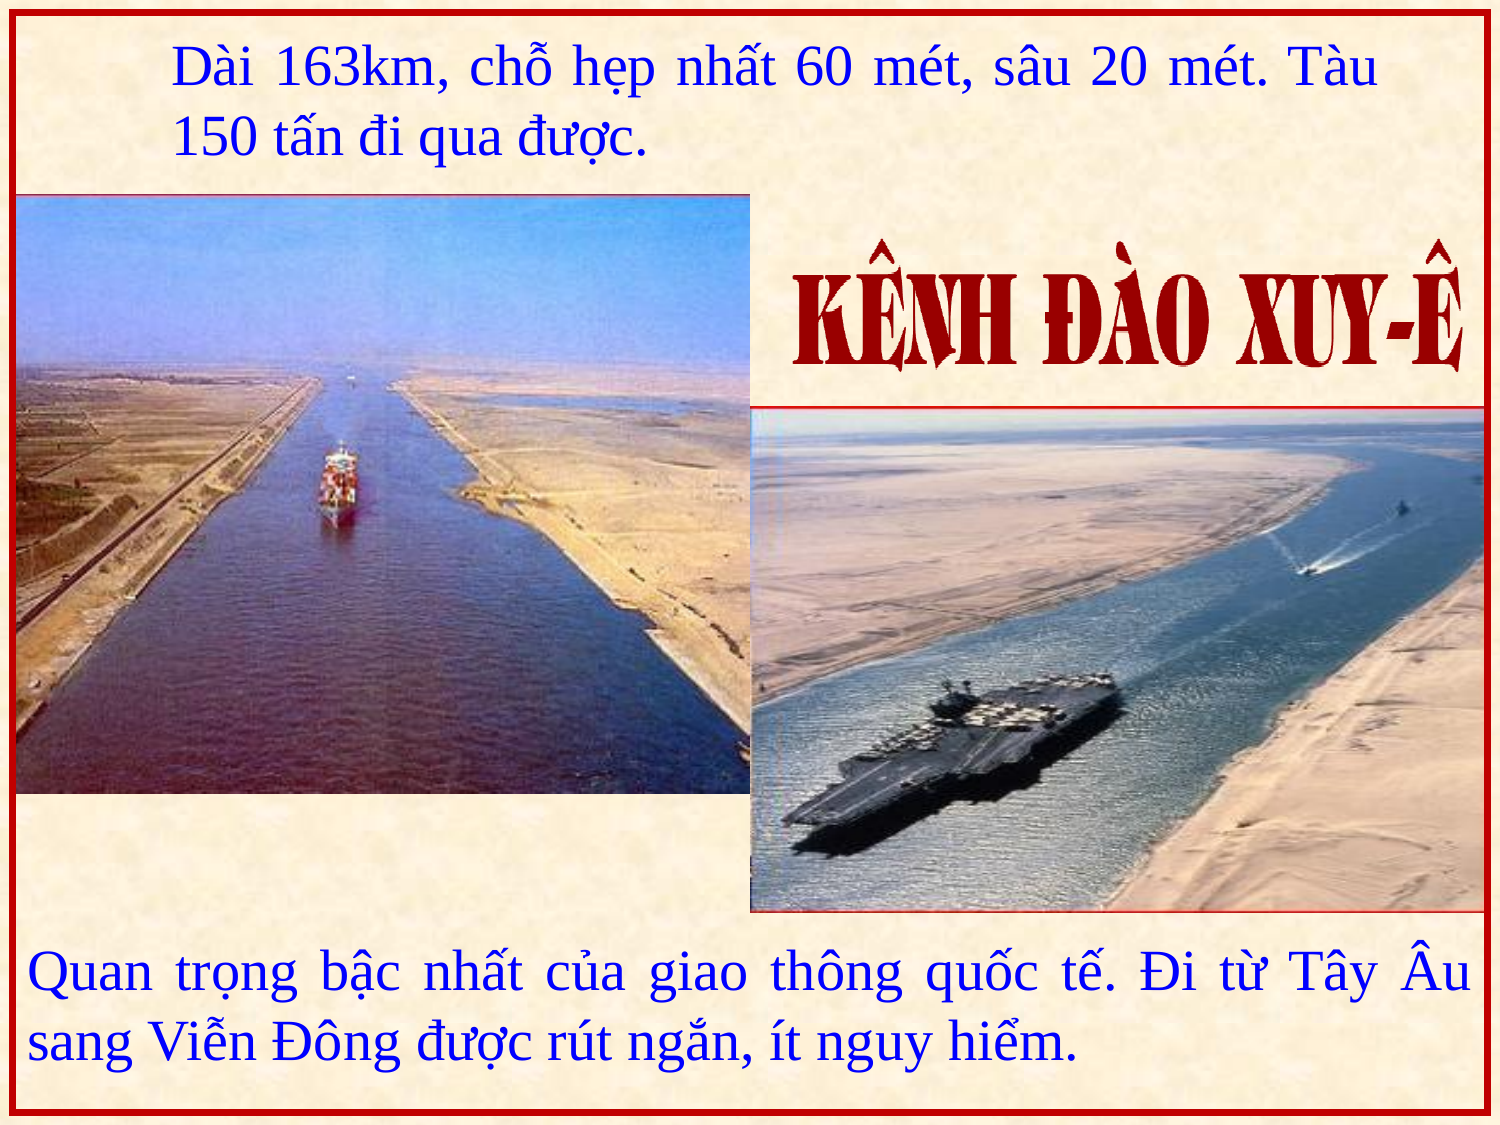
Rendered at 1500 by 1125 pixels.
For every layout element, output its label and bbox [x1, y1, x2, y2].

picture [0, 0, 1500, 1125]
text_box [11, 11, 1489, 1114]
